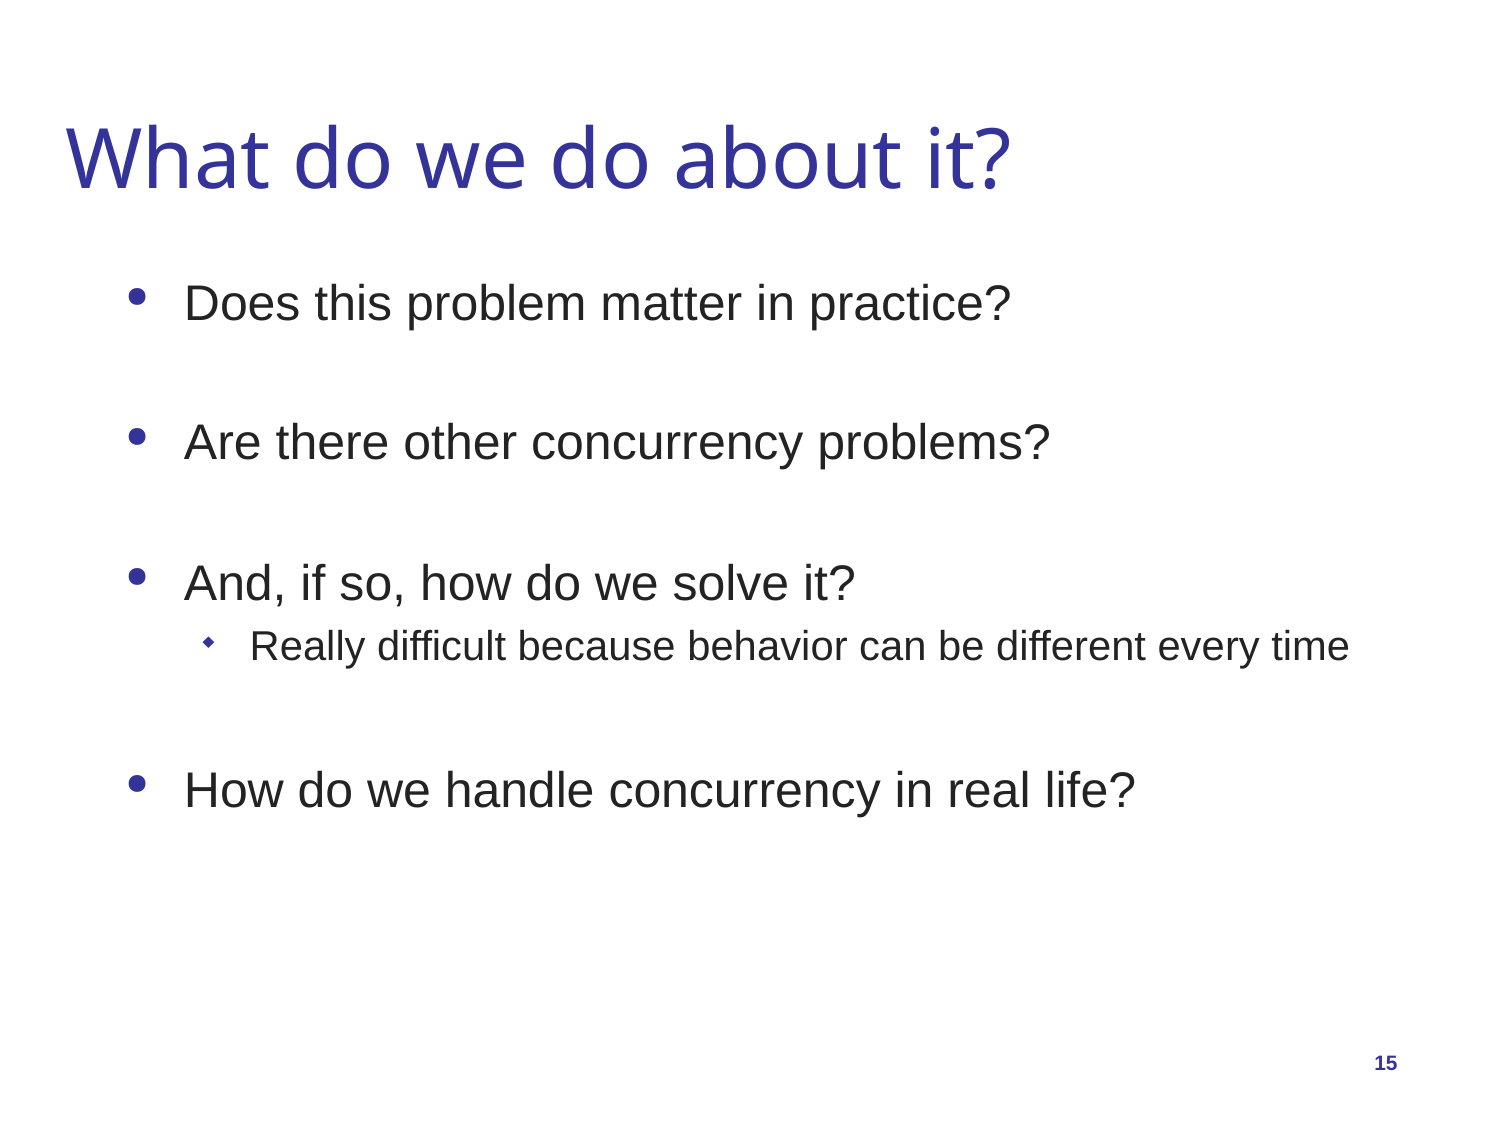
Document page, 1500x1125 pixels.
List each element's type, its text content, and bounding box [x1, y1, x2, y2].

title What do we do about it? [49, 24, 1451, 213]
list Does this problem matter in practice? Are there other concurrency problems? And, if so, how do we solve it? Really difficult because behavior can be different every time How do we handle concurrency in real life? [112, 262, 1413, 988]
slide_number 15 [1312, 1024, 1413, 1101]
